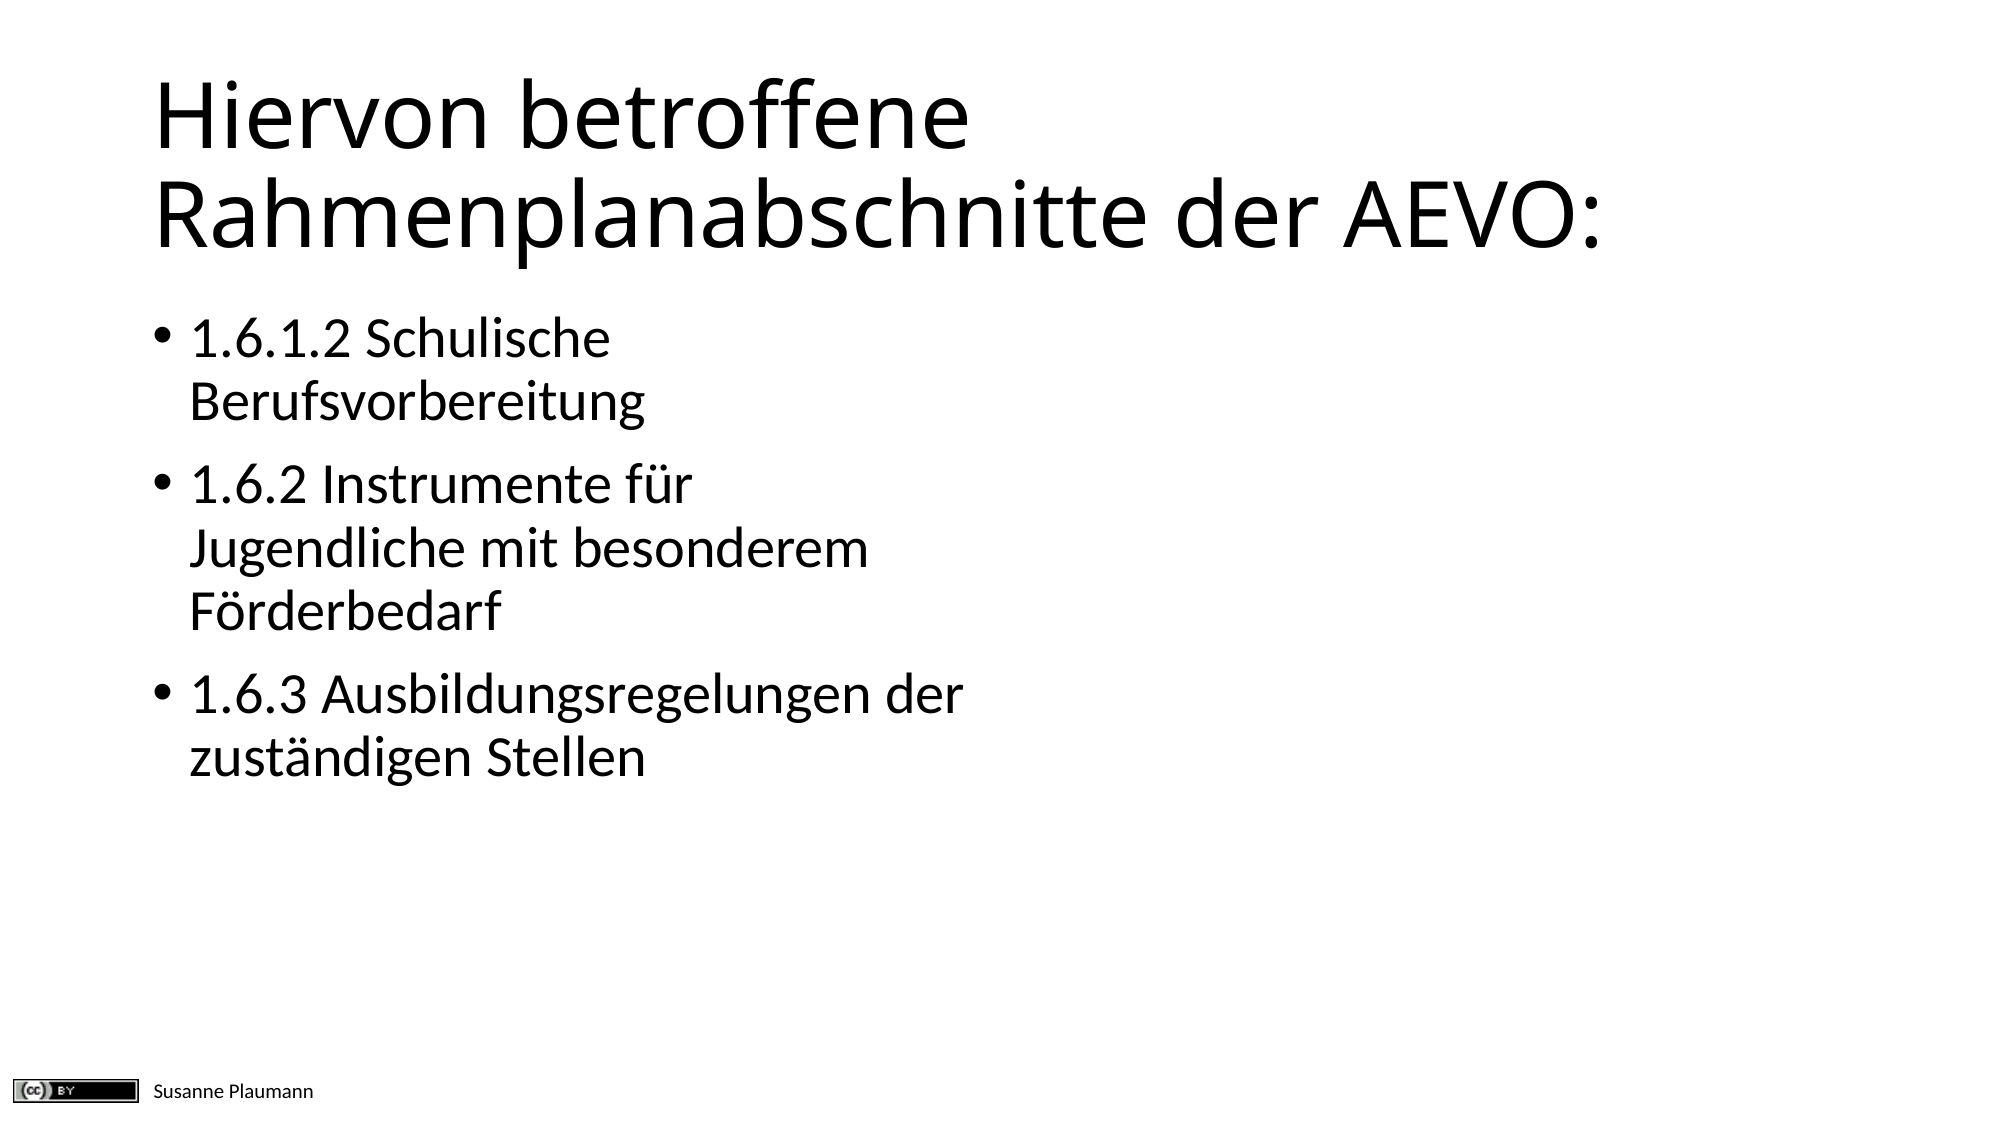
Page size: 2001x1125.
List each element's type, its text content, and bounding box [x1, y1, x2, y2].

picture [13, 1079, 139, 1103]
title Hiervon betroffene Rahmenplanabschnitte der AEVO: [137, 59, 1863, 278]
list 1.6.1.2 Schulische Berufsvorbereitung 1.6.2 Instrumente für Jugendliche mit besonderem Förderbedarf 1.6.3 Ausbildungsregelungen der zuständigen Stellen [137, 299, 988, 1014]
